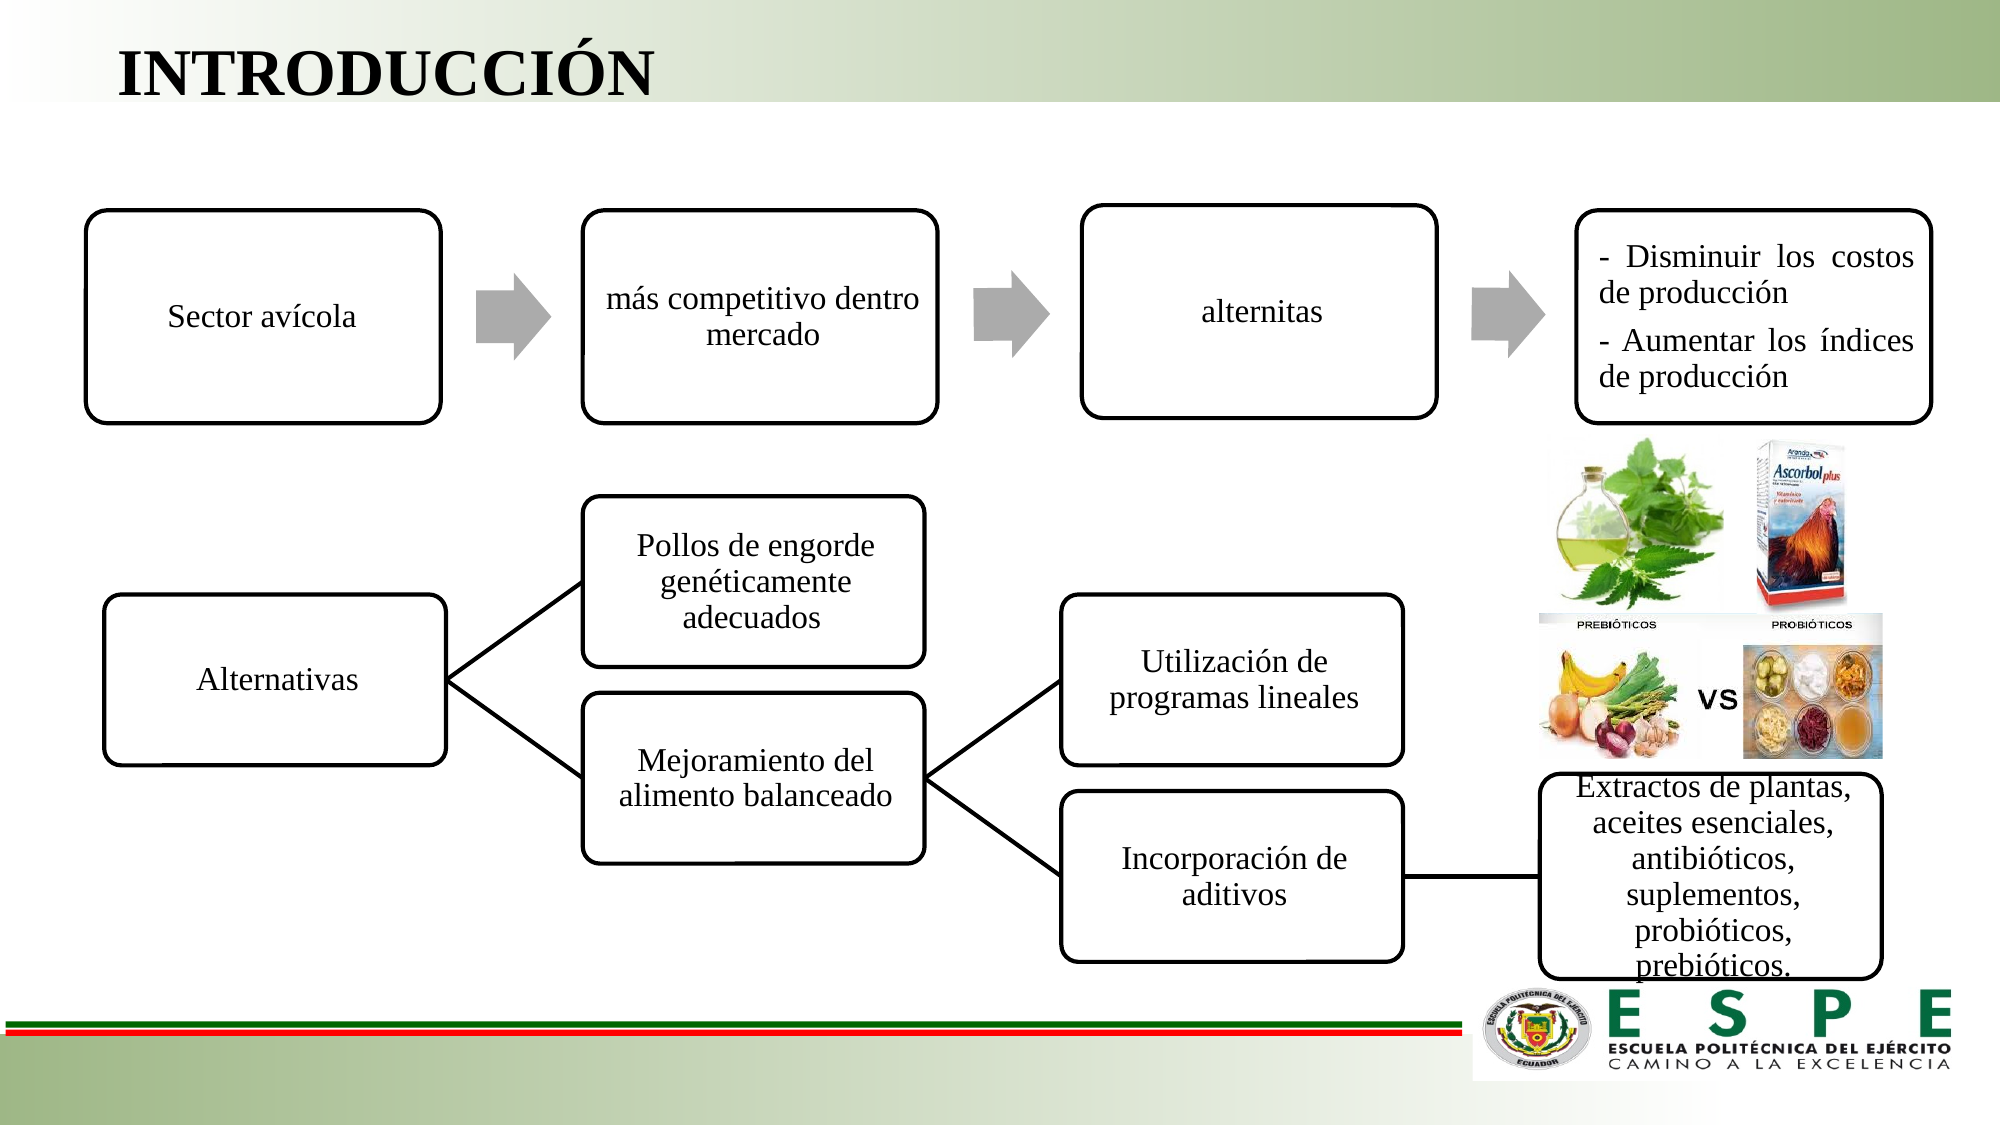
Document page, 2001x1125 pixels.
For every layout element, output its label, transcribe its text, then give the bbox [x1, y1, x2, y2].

title INTRODUCCIÓN [102, 21, 1565, 157]
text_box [102, 466, 1884, 1018]
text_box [84, 178, 1933, 455]
picture [1472, 976, 1977, 1081]
picture [1538, 426, 1883, 760]
